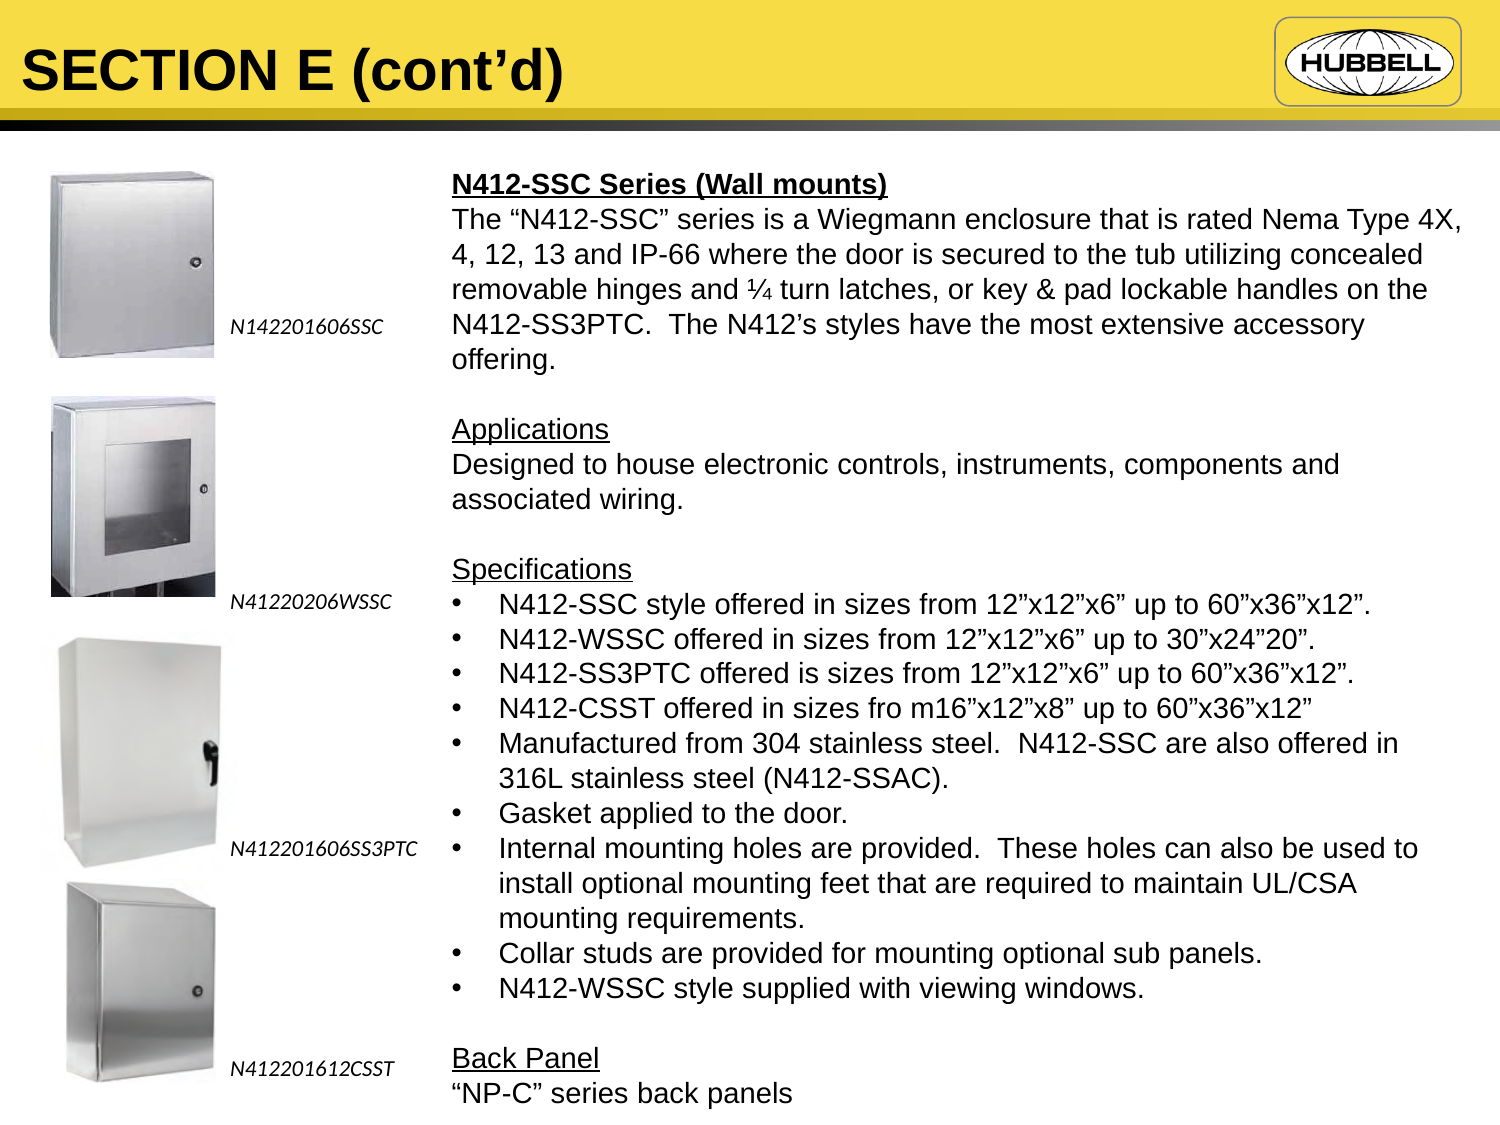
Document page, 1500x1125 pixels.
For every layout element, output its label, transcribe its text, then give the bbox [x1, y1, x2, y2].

picture [1358, 29, 1454, 96]
text_box N142201606SSC N41220206WSSC N412201606SS3PTC N412201612CSST [215, 194, 460, 1089]
picture [50, 396, 216, 597]
text_box SECTION E (cont’d) [21, 17, 1358, 117]
picture [63, 879, 217, 1083]
text_box N412-SSC Series (Wall mounts) The “N412-SSC” series is a Wiegmann enclosure that is rated Nema Type 4X, 4, 12, 13 and IP-66 where the door is secured to the tub utilizing concealed removable hinges and ¼ turn latches, or key & pad lockable handles on the N412-SS3PTC. The N412’s styles have the most extensive accessory offering. Applications Designed to house electronic controls, instruments, components and associated wiring. Specifications N412-SSC style offered in sizes from 12”x12”x6” up to 60”x36”x12”. N412-WSSC offered in sizes from 12”x12”x6” up to 30”x24”20”. N412-SS3PTC offered is sizes from 12”x12”x6” up to 60”x36”x12”. N412-CSST offered in sizes fro m16”x12”x8” up to 60”x36”x12” Manufactured from 304 stainless steel. N412-SSC are also offered in 316L stainless steel (N412-SSAC). Gasket applied to the door. Internal mounting holes are provided. These holes can also be used to install optional mounting feet that are required to maintain UL/CSA mounting requirements. Collar studs are provided for mounting optional sub panels. N412-WSSC style supplied with viewing windows. Back Panel “NP-C” series back panels [436, 158, 1479, 1117]
picture [41, 630, 237, 873]
picture [49, 170, 215, 358]
